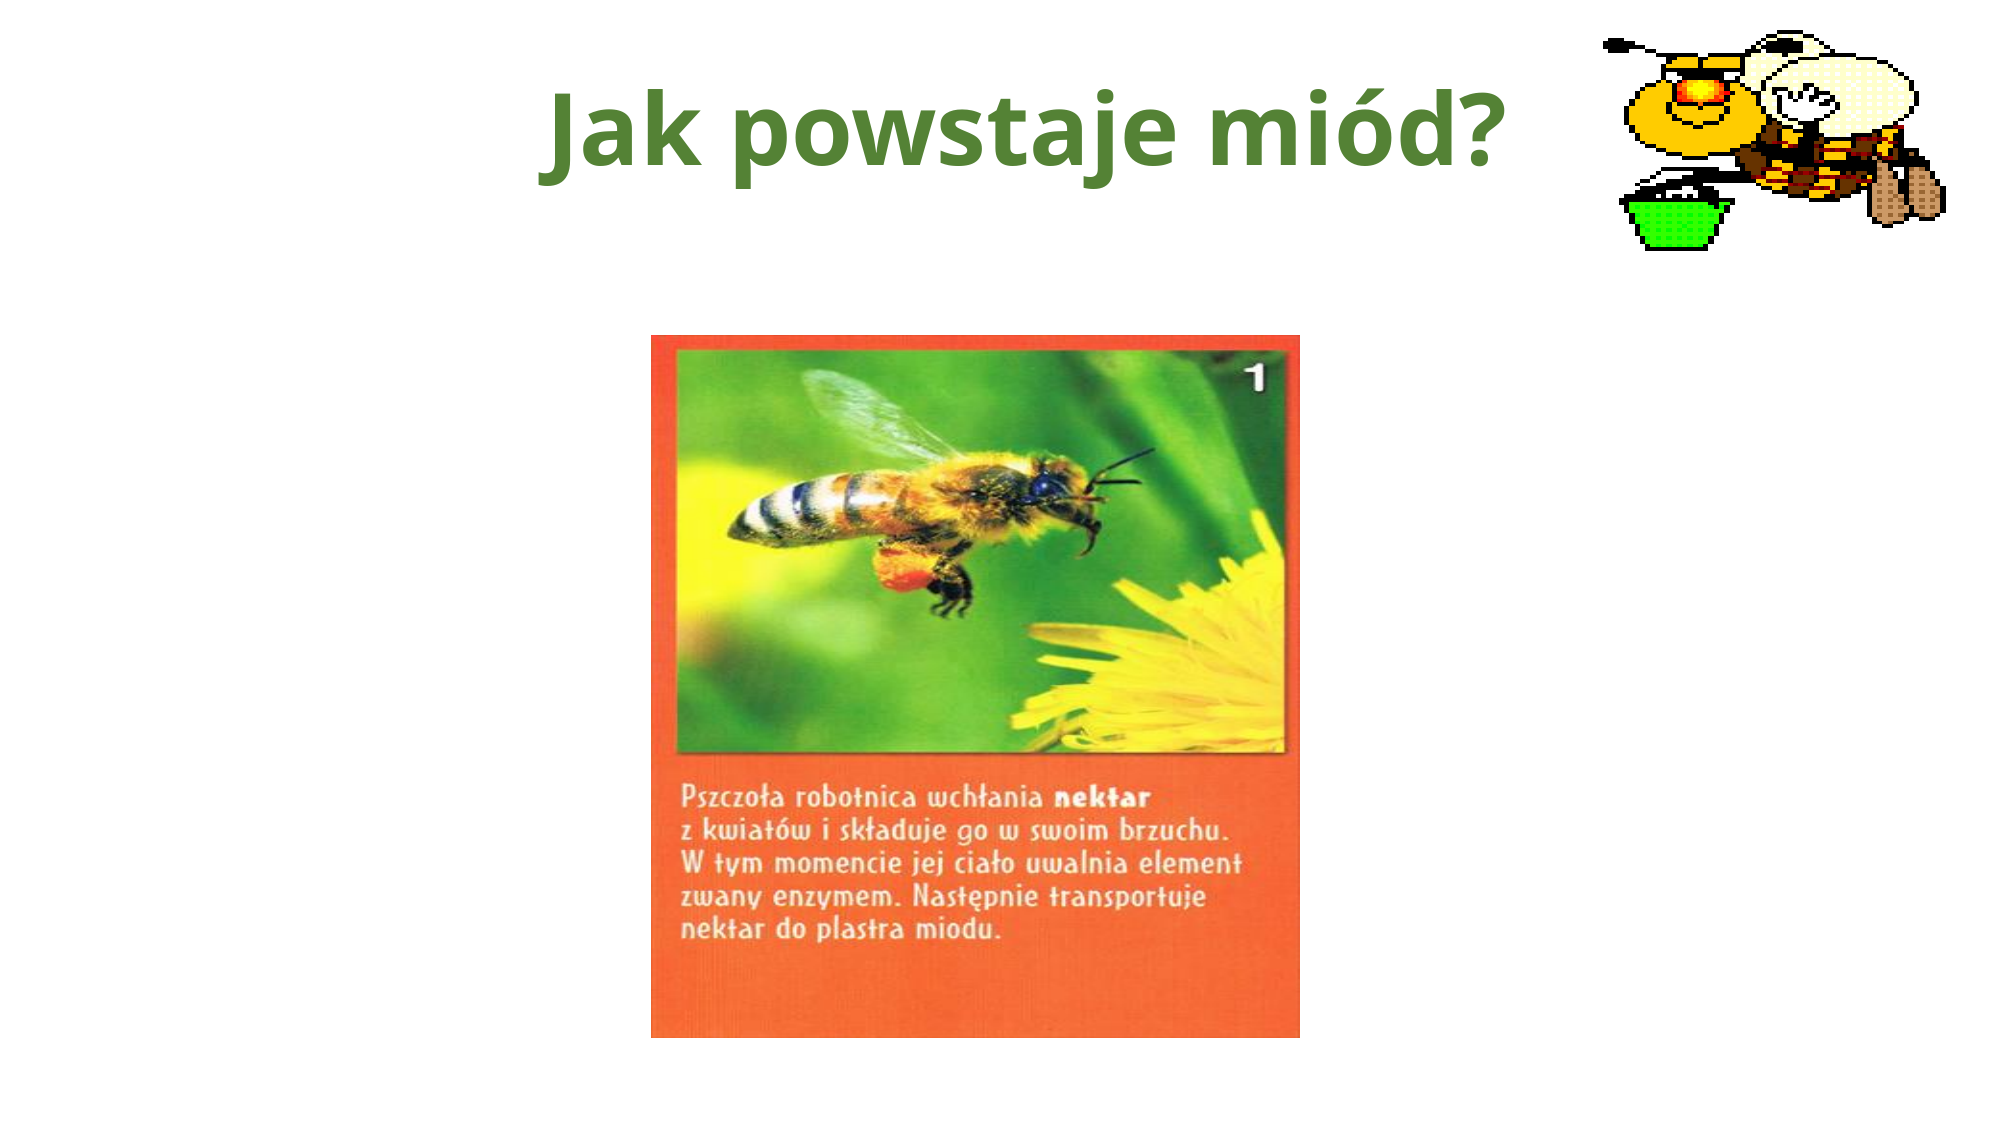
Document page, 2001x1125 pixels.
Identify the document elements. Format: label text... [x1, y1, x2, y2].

picture [651, 335, 1300, 1038]
picture [1593, 19, 1962, 286]
title Jak powstaje miód? [277, 38, 1593, 195]
